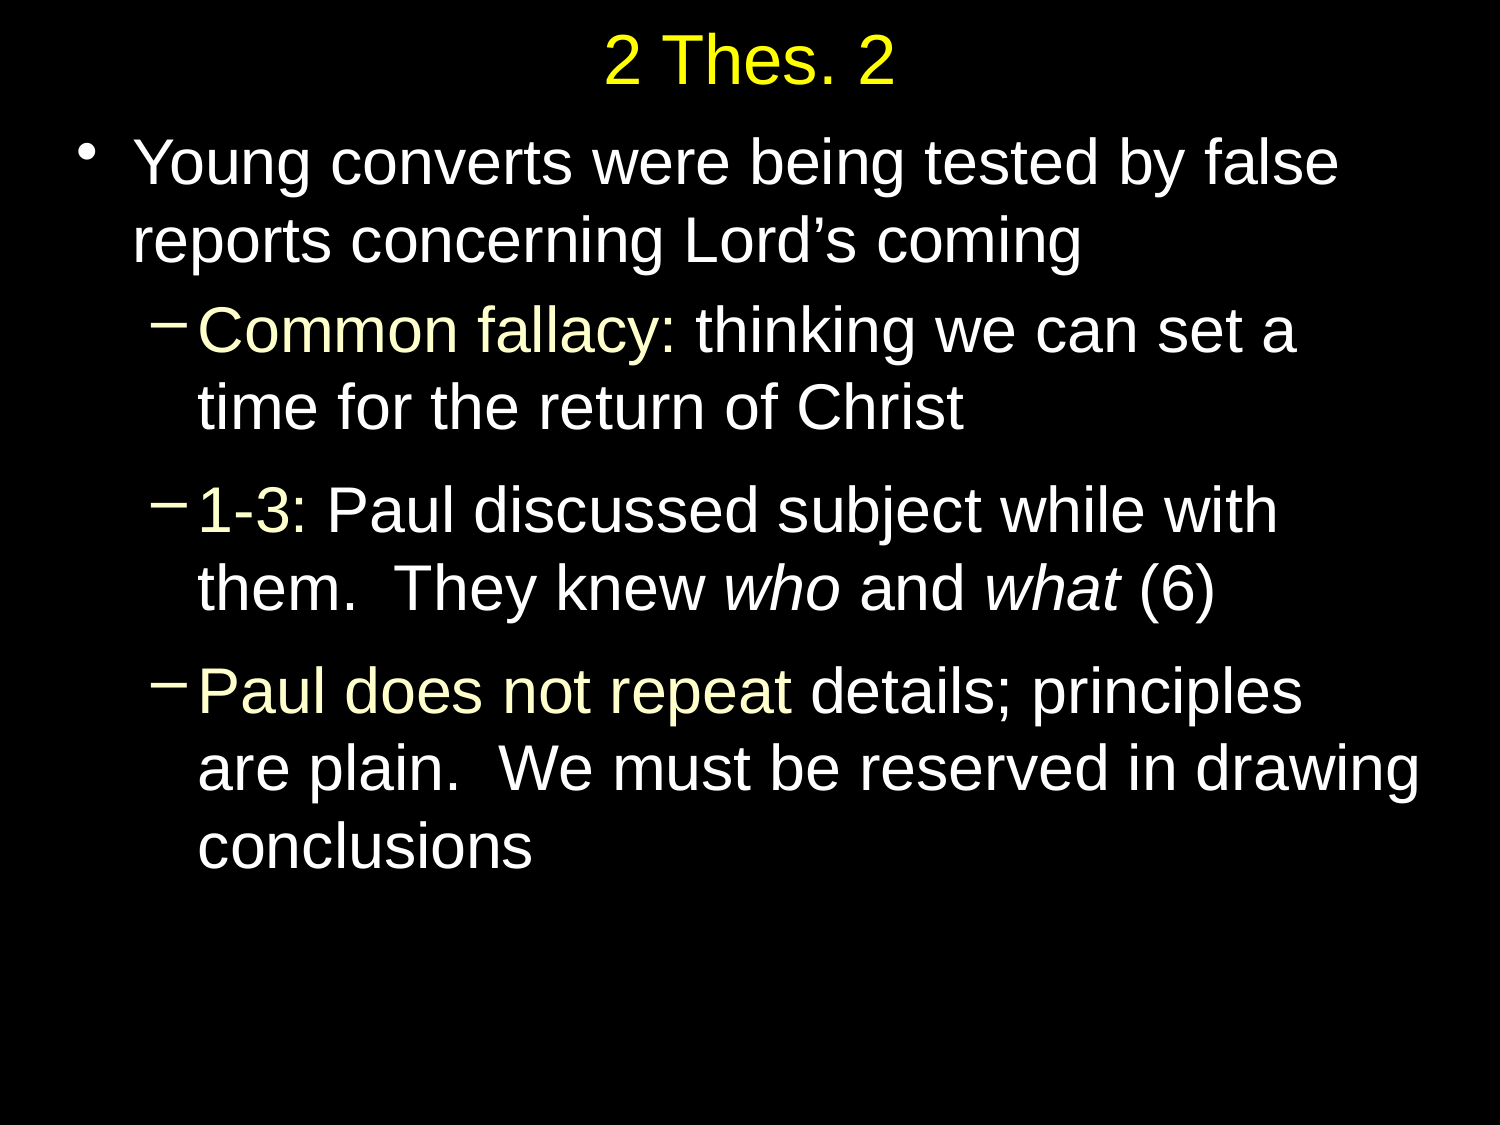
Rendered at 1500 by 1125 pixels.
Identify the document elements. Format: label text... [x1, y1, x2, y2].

list Young converts were being tested by false reports concerning Lord’s coming Common fallacy: thinking we can set a time for the return of Christ 1-3: Paul discussed subject while with them. They knew who and what (6) Paul does not repeat details; principles are plain. We must be reserved in drawing conclusions [60, 112, 1442, 1075]
title 2 Thes. 2 [43, 0, 1457, 113]
